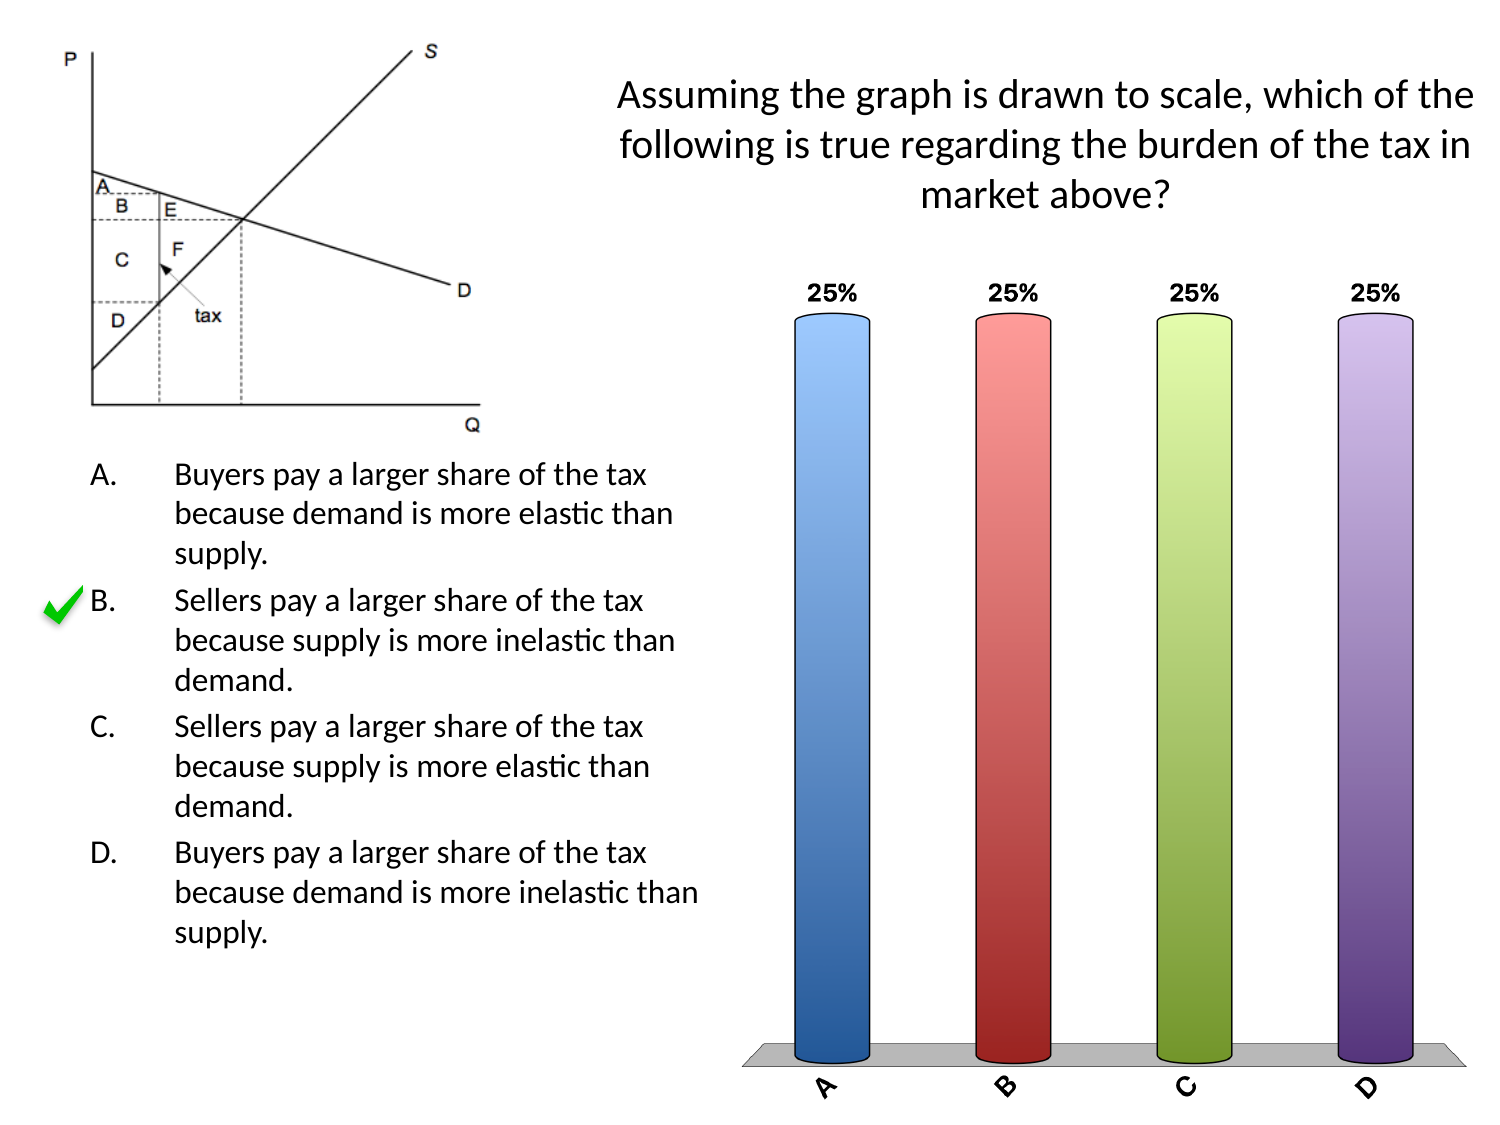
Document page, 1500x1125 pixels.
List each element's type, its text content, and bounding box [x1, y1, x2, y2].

picture [739, 262, 1490, 1107]
list Buyers pay a larger share of the tax because demand is more elastic than supply. Sellers pay a larger share of the tax because supply is more inelastic than demand. Sellers pay a larger share of the tax because supply is more elastic than demand. Buyers pay a larger share of the tax because demand is more inelastic than supply. [75, 444, 750, 1125]
picture [49, 20, 500, 445]
title Assuming the graph is drawn to scale, which of the following is true regarding the burden of the tax in market above? [596, 48, 1495, 236]
text_box [42, 584, 84, 626]
